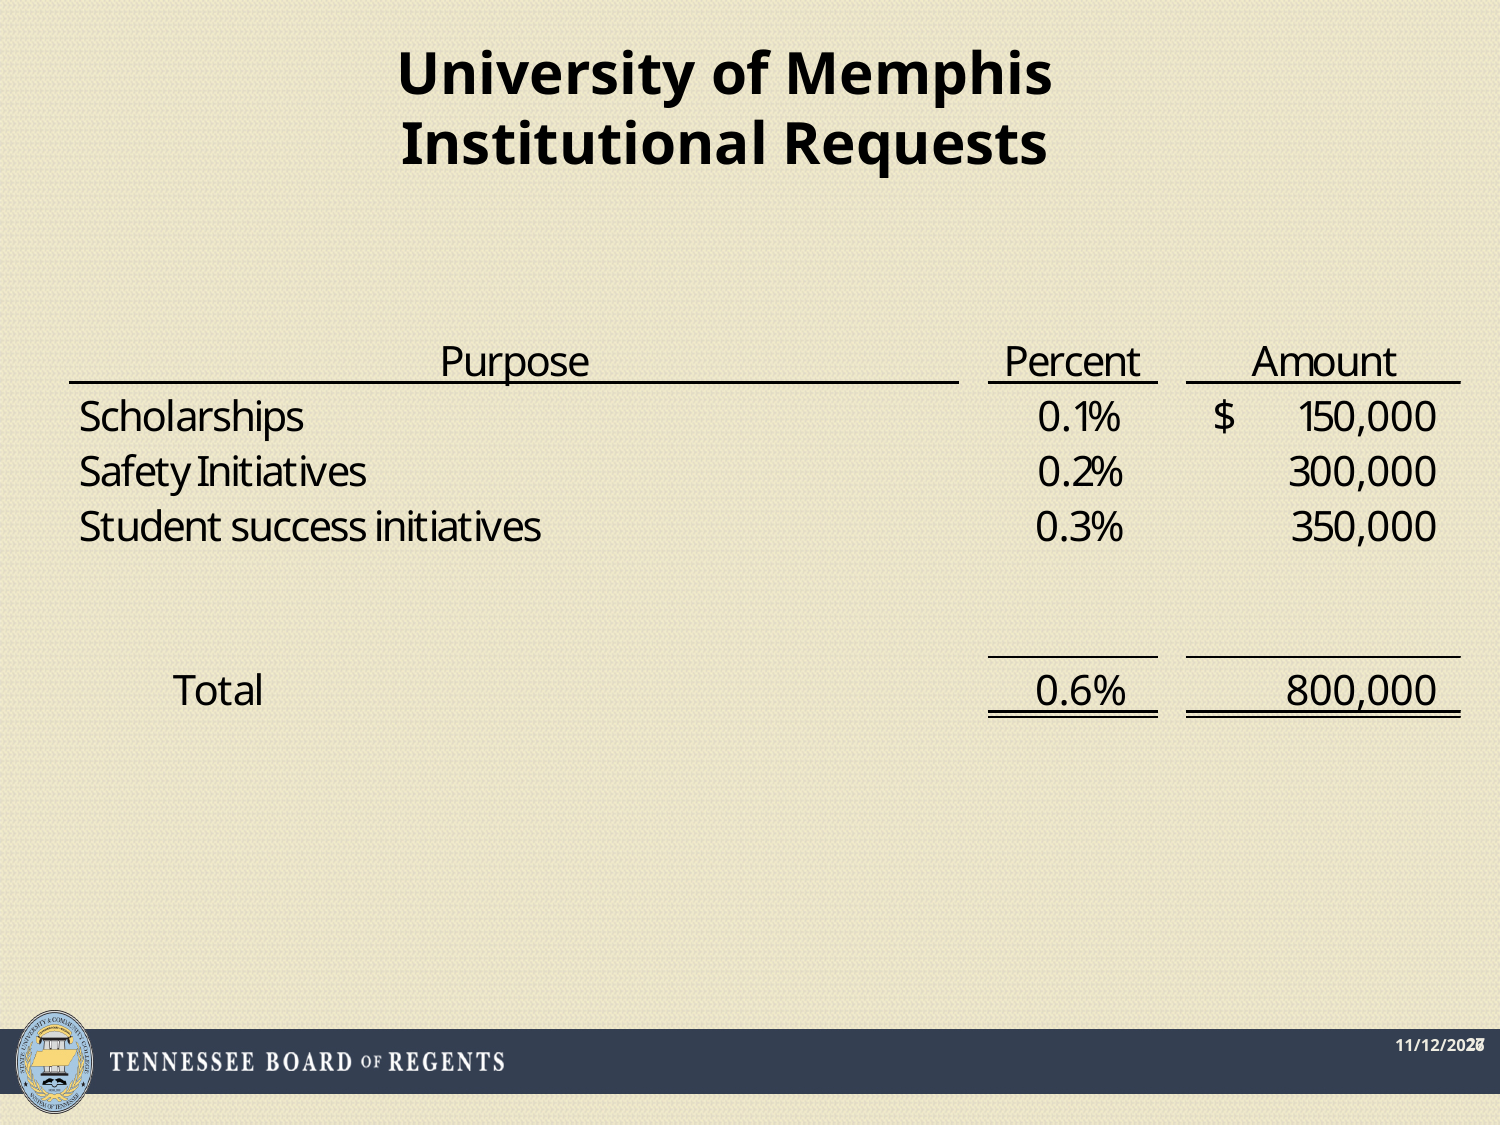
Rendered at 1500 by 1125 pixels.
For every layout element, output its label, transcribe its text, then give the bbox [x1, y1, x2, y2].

title University of Memphis Institutional Requests [75, 12, 1375, 200]
picture [0, 0, 1500, 1125]
slide_number 27 [1149, 1026, 1500, 1086]
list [68, 326, 1464, 774]
